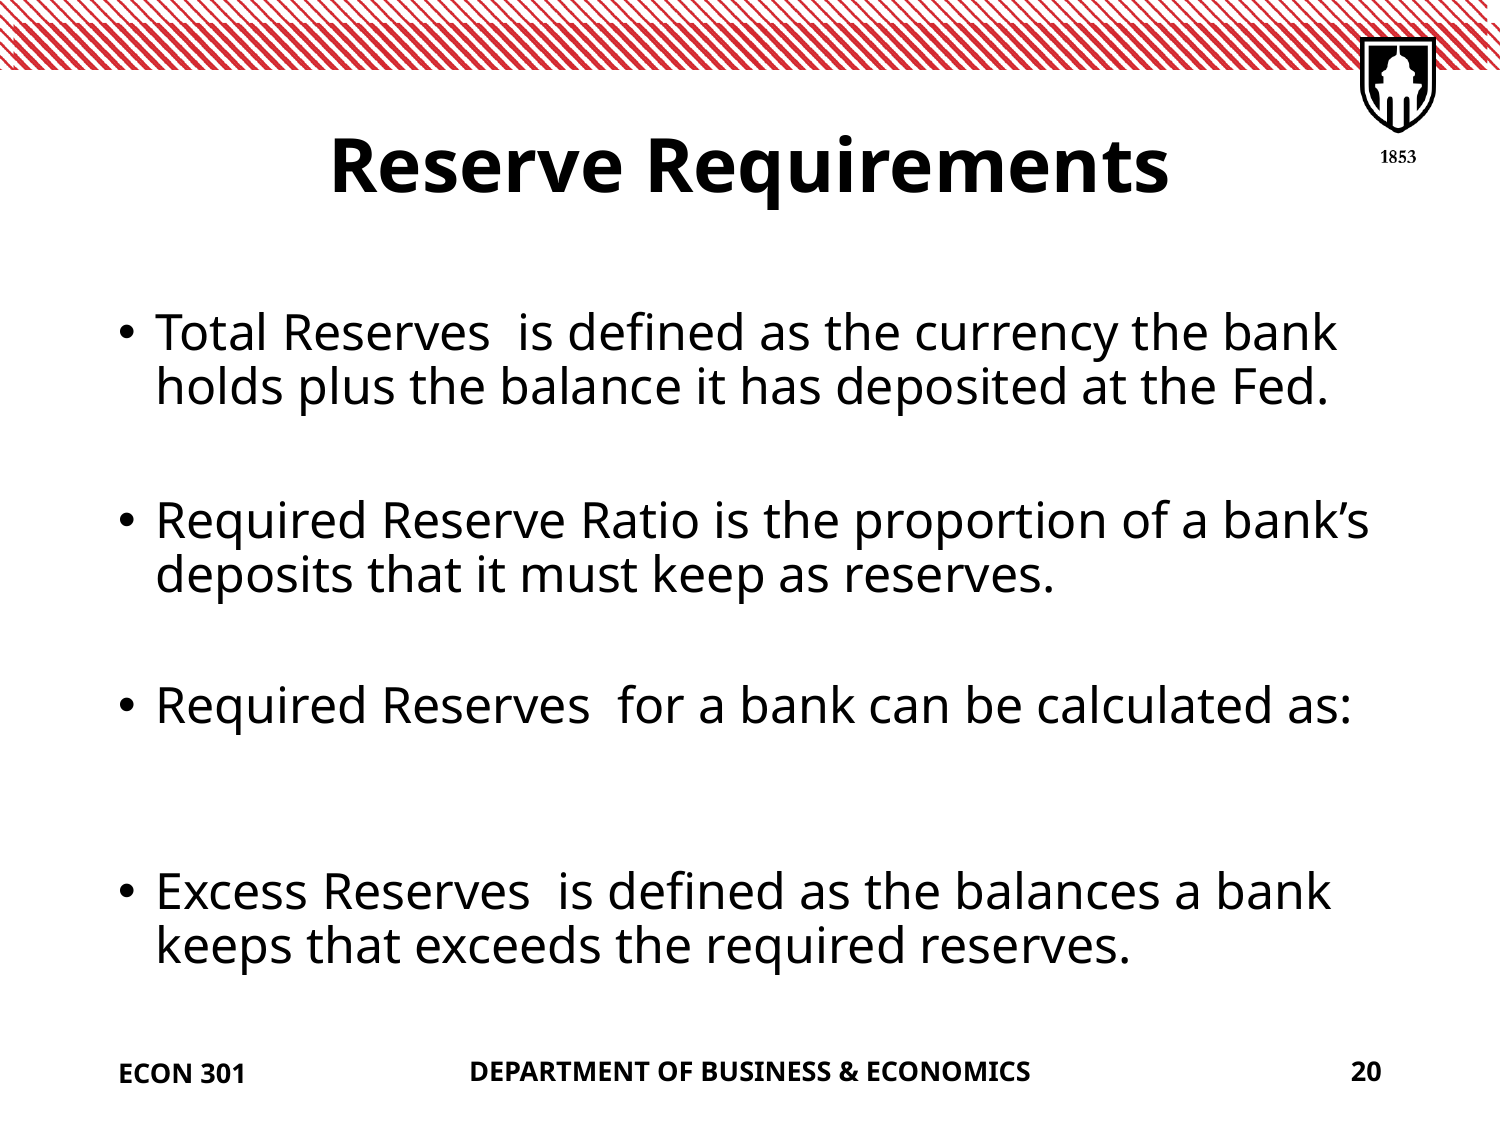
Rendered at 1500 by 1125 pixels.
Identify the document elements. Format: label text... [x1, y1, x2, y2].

slide_number ECON 301 [103, 1042, 277, 1103]
picture [0, 0, 1500, 163]
footer DEPARTMENT OF BUSINESS & ECONOMICS [277, 1042, 1059, 1103]
title Reserve Requirements [103, 59, 1397, 278]
slide_number 20 [1059, 1042, 1397, 1103]
